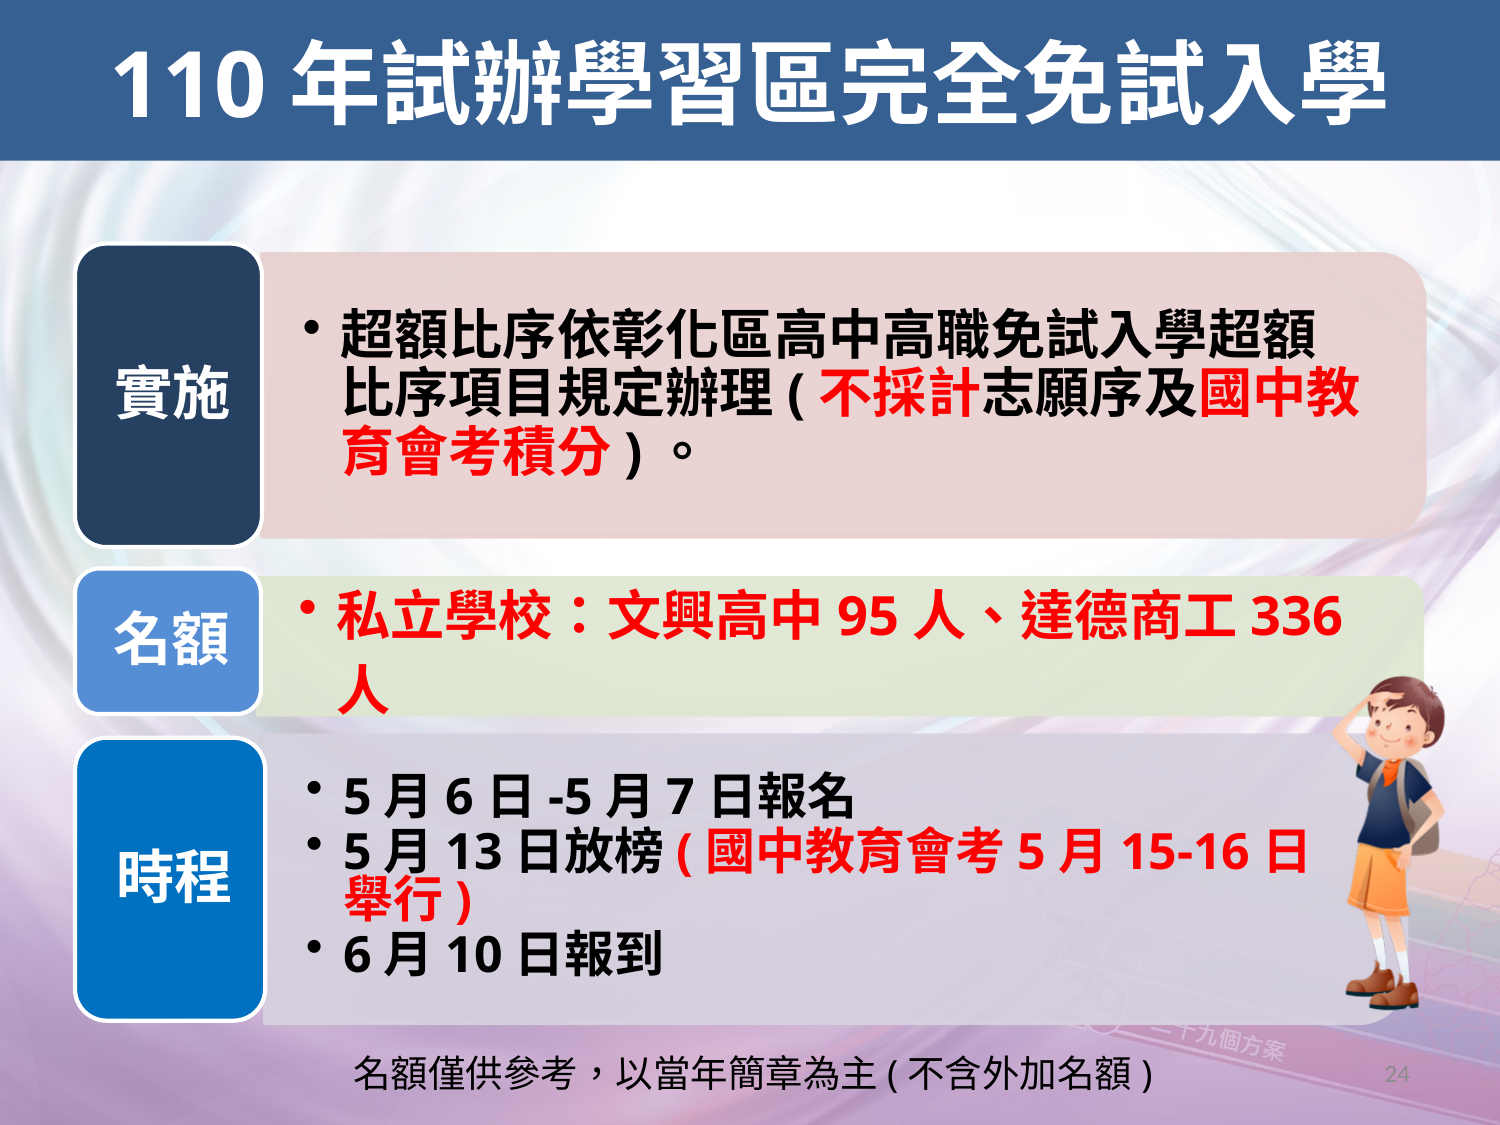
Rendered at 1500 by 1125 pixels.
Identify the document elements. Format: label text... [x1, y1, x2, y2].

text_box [74, 243, 1426, 1024]
text_box 110年試辦學習區完全免試入學 [0, 0, 1500, 161]
text_box 名額僅供參考，以當年簡章為主(不含外加名額) [327, 1042, 1178, 1103]
slide_number 24 [1178, 1042, 1425, 1103]
picture [0, 161, 1500, 1125]
